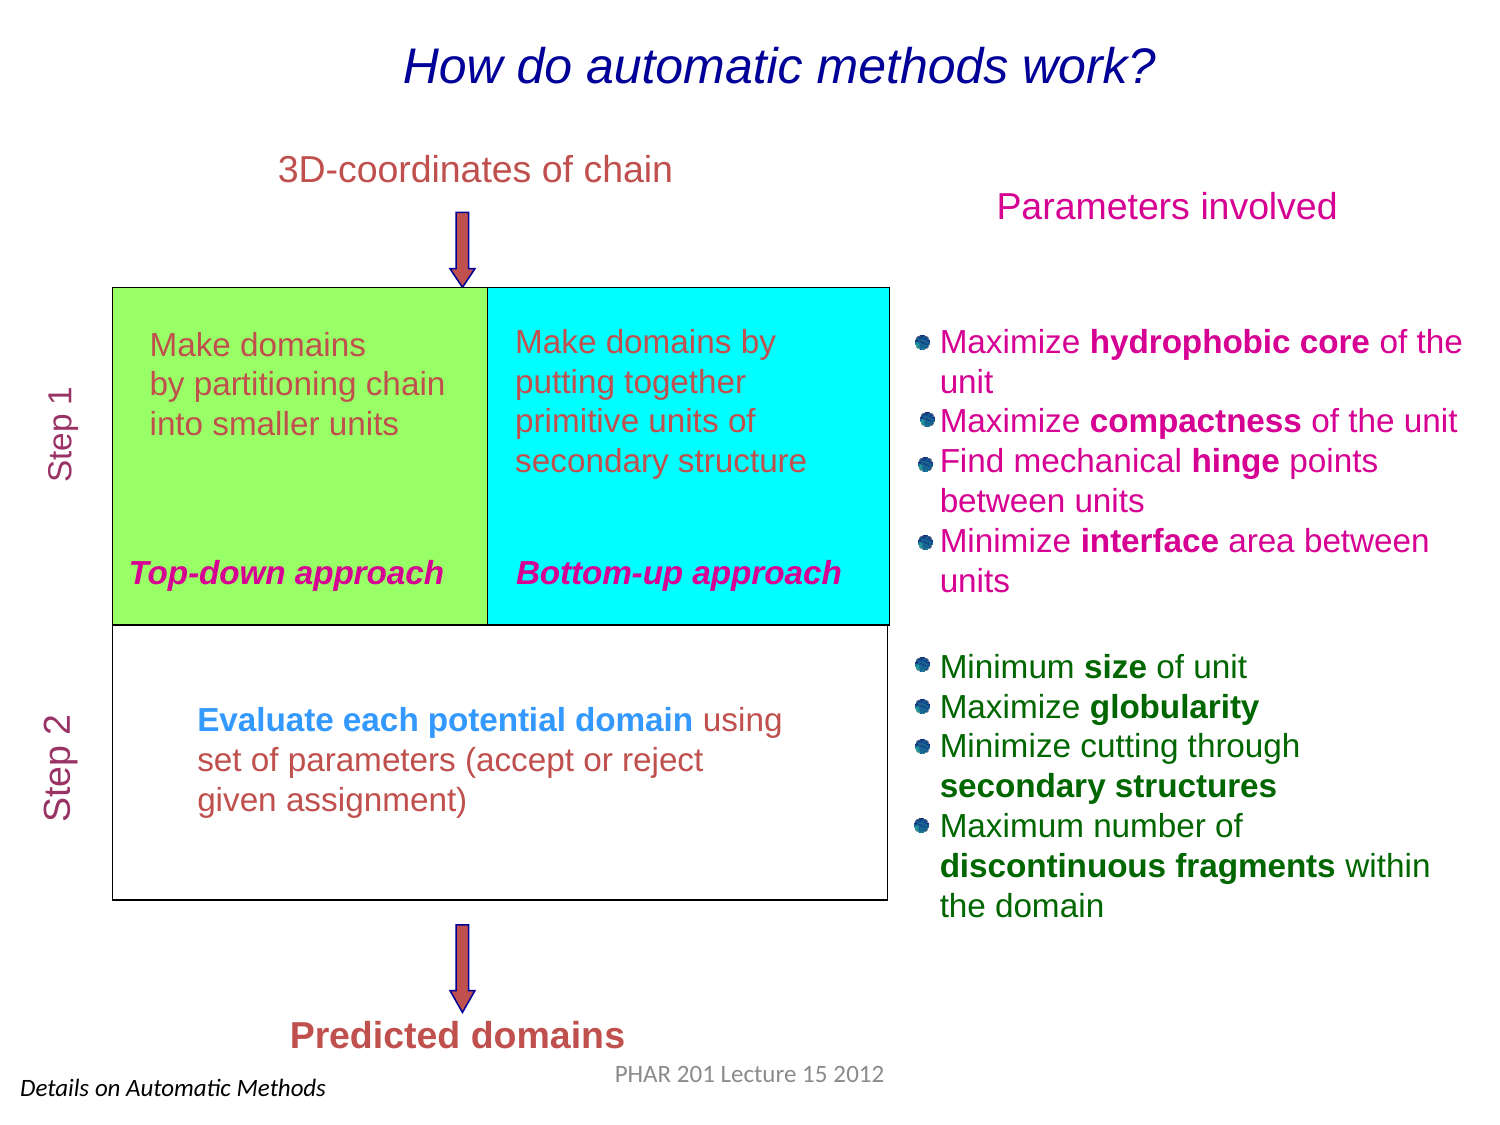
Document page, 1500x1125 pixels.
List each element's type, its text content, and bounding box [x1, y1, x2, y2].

footer PHAR 201 Lecture 15 2012 [512, 1042, 988, 1103]
text_box Details on Automatic Methods [5, 1064, 342, 1109]
text_box Step 2 [24, 612, 85, 838]
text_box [915, 312, 1500, 649]
text_box How do automatic methods work? [388, 26, 1171, 101]
text_box 3D-coordinates of chain [263, 137, 688, 198]
text_box [112, 634, 888, 900]
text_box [489, 287, 890, 626]
text_box Predicted domains [275, 1003, 700, 1064]
text_box [450, 924, 475, 1013]
text_box Parameters involved [981, 174, 1353, 235]
text_box [450, 212, 475, 285]
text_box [913, 637, 1476, 934]
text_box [30, 287, 488, 626]
text_box Evaluate each potential domain using set of parameters (accept or reject given assignment) [182, 690, 801, 826]
